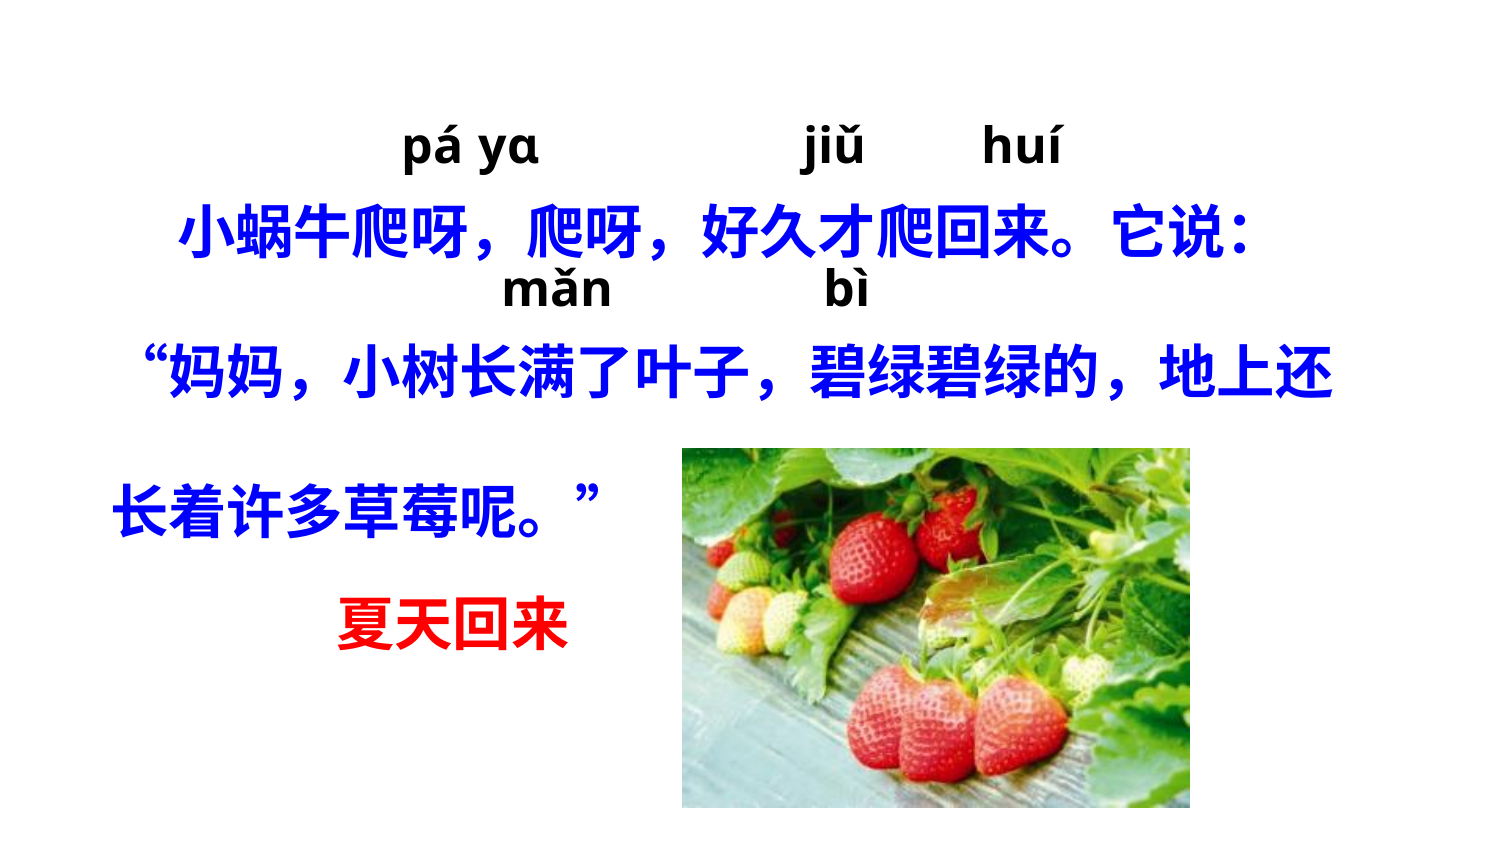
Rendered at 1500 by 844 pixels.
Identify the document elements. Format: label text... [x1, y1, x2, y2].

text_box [95, 105, 1366, 557]
text_box 夏天回来 [321, 579, 625, 665]
picture [682, 448, 1190, 808]
